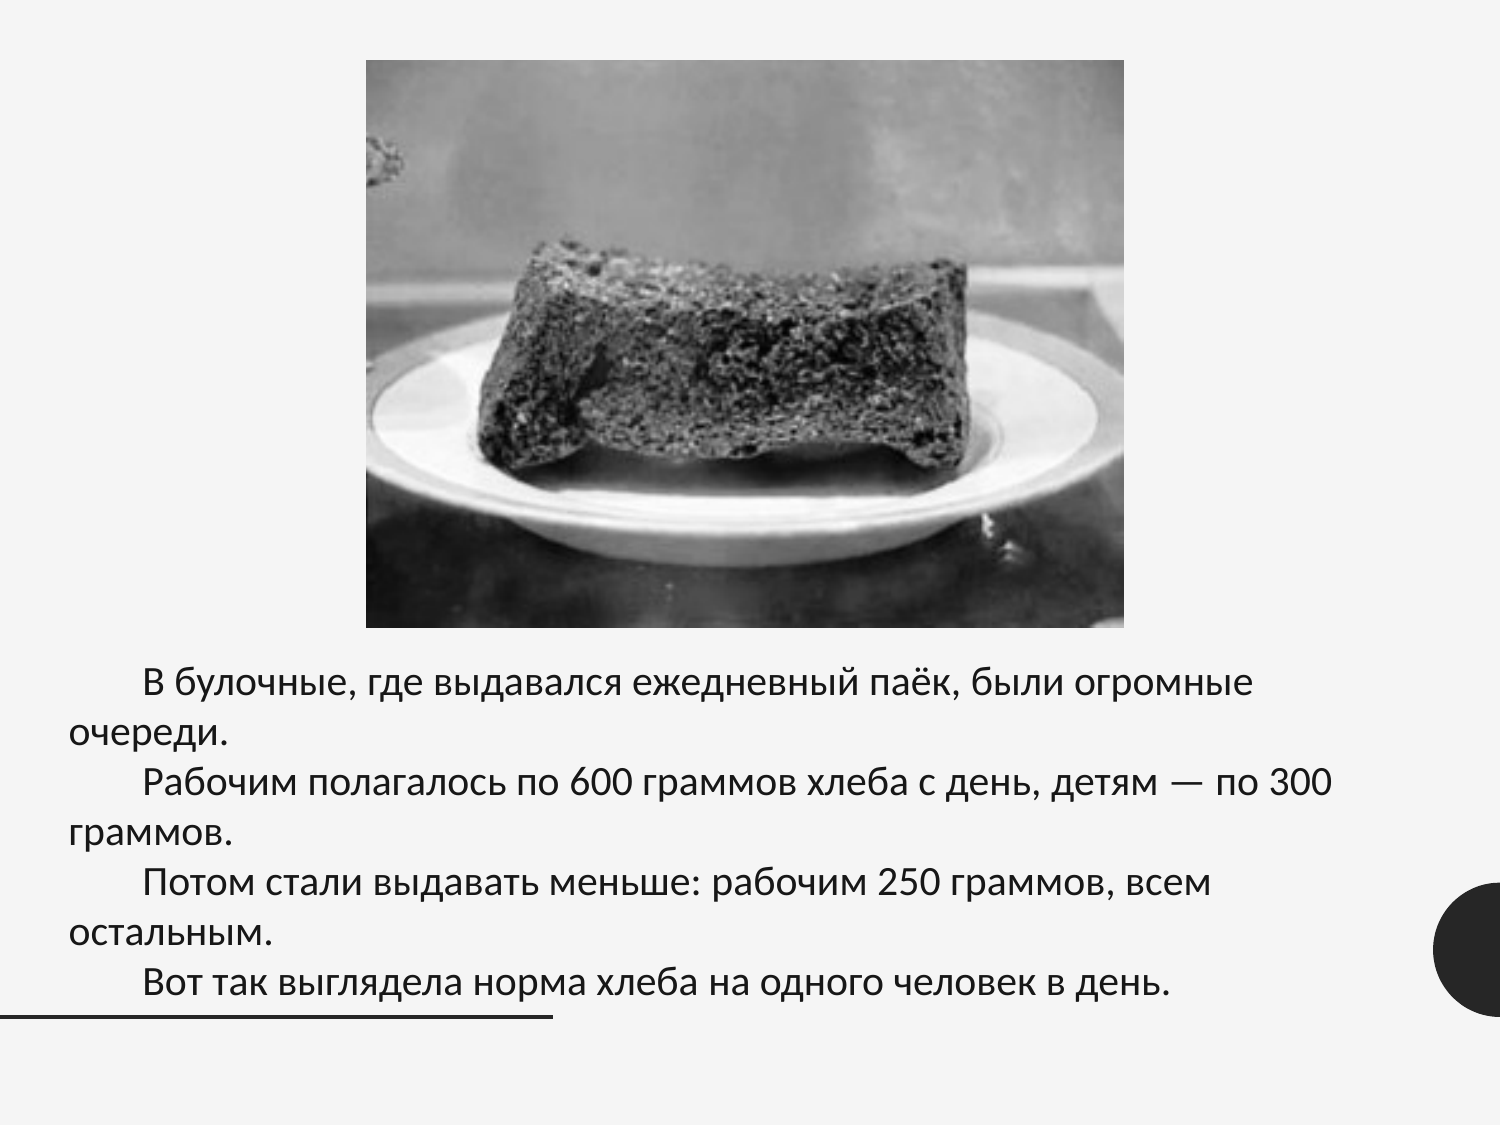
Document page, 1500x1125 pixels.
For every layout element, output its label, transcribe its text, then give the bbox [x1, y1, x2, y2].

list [366, 60, 1124, 628]
text_box В булочные, где выдавался ежедневный паёк, были огромные очереди. Рабочим полагалось по 600 граммов хлеба с день, детям — по 300 граммов. Потом стали выдавать меньше: рабочим 250 граммов, всем остальным. Вот так выглядела норма хлеба на одного человек в день. [53, 646, 1437, 1012]
